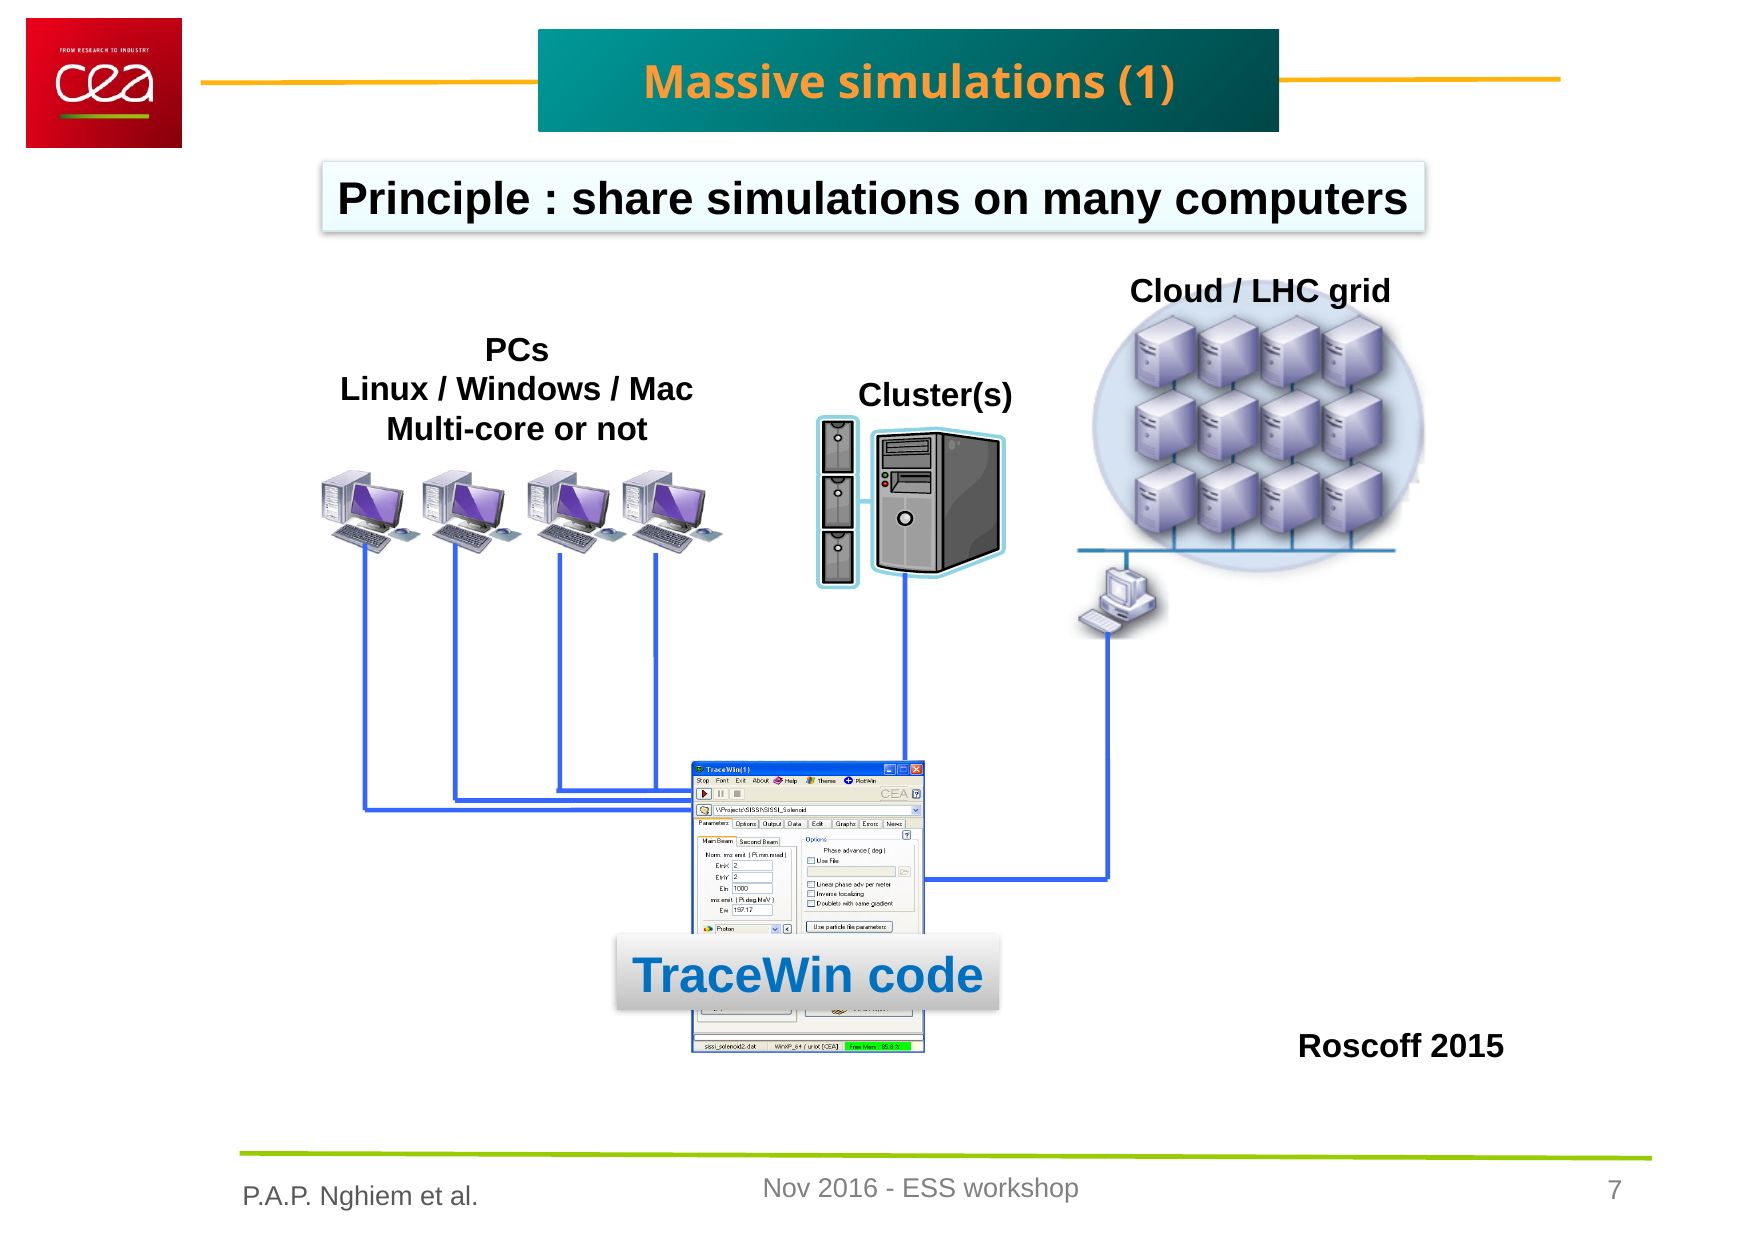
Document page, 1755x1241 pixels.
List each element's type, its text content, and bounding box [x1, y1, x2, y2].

text_box Massive simulations (1) [538, 29, 1280, 132]
text_box Roscoff 2015 [1283, 1016, 1523, 1072]
slide_number 7 [1498, 1164, 1640, 1219]
text_box Principle : share simulations on many computers [322, 161, 1425, 232]
picture [26, 18, 182, 148]
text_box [319, 261, 1438, 1054]
